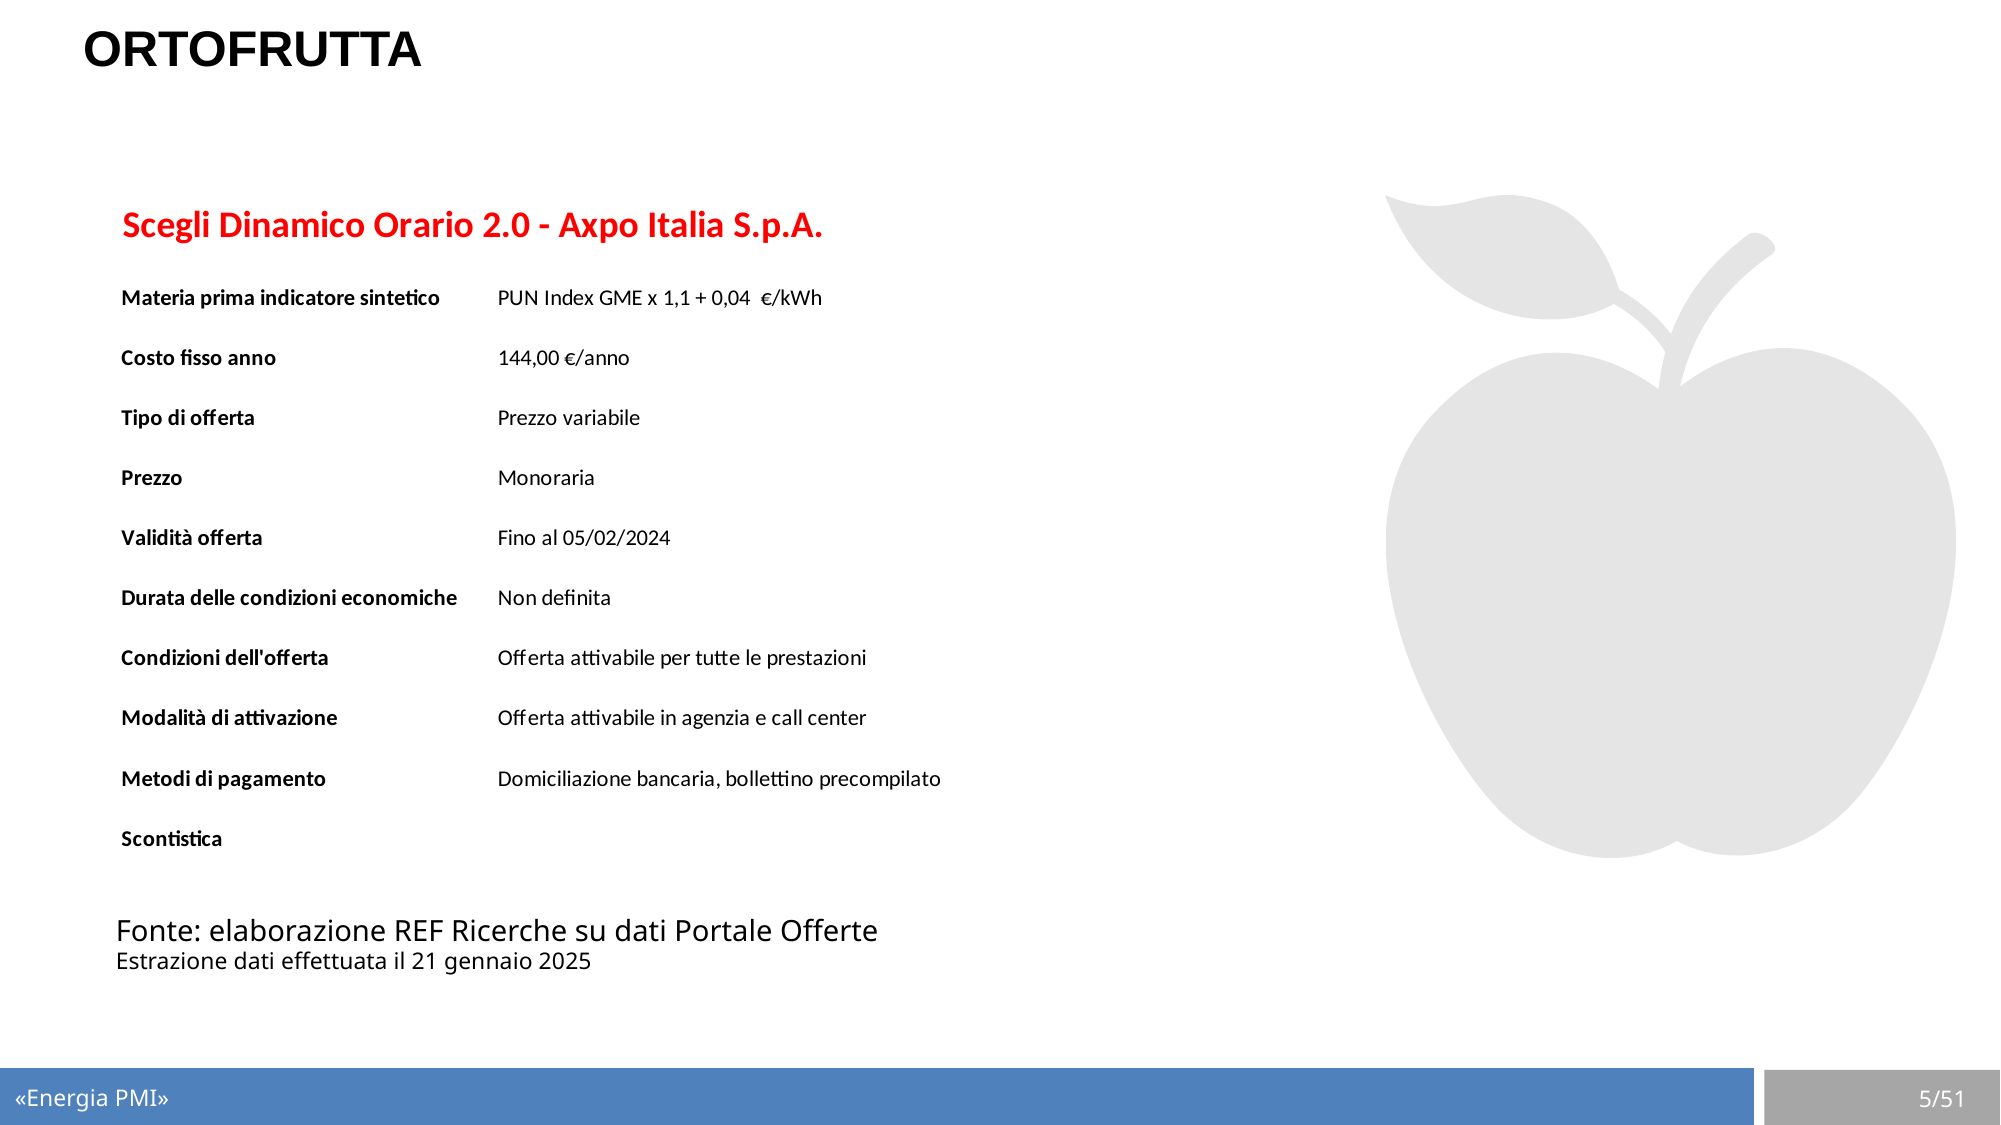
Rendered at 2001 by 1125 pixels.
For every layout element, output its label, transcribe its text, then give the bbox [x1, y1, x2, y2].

picture [116, 206, 1417, 859]
text_box Fonte: elaborazione REF Ricerche su dati Portale Offerte Estrazione dati effettuata il 21 gennaio 2025 [101, 904, 894, 982]
text_box [1384, 195, 1957, 859]
text_box ORTOFRUTTA [68, 0, 1957, 101]
